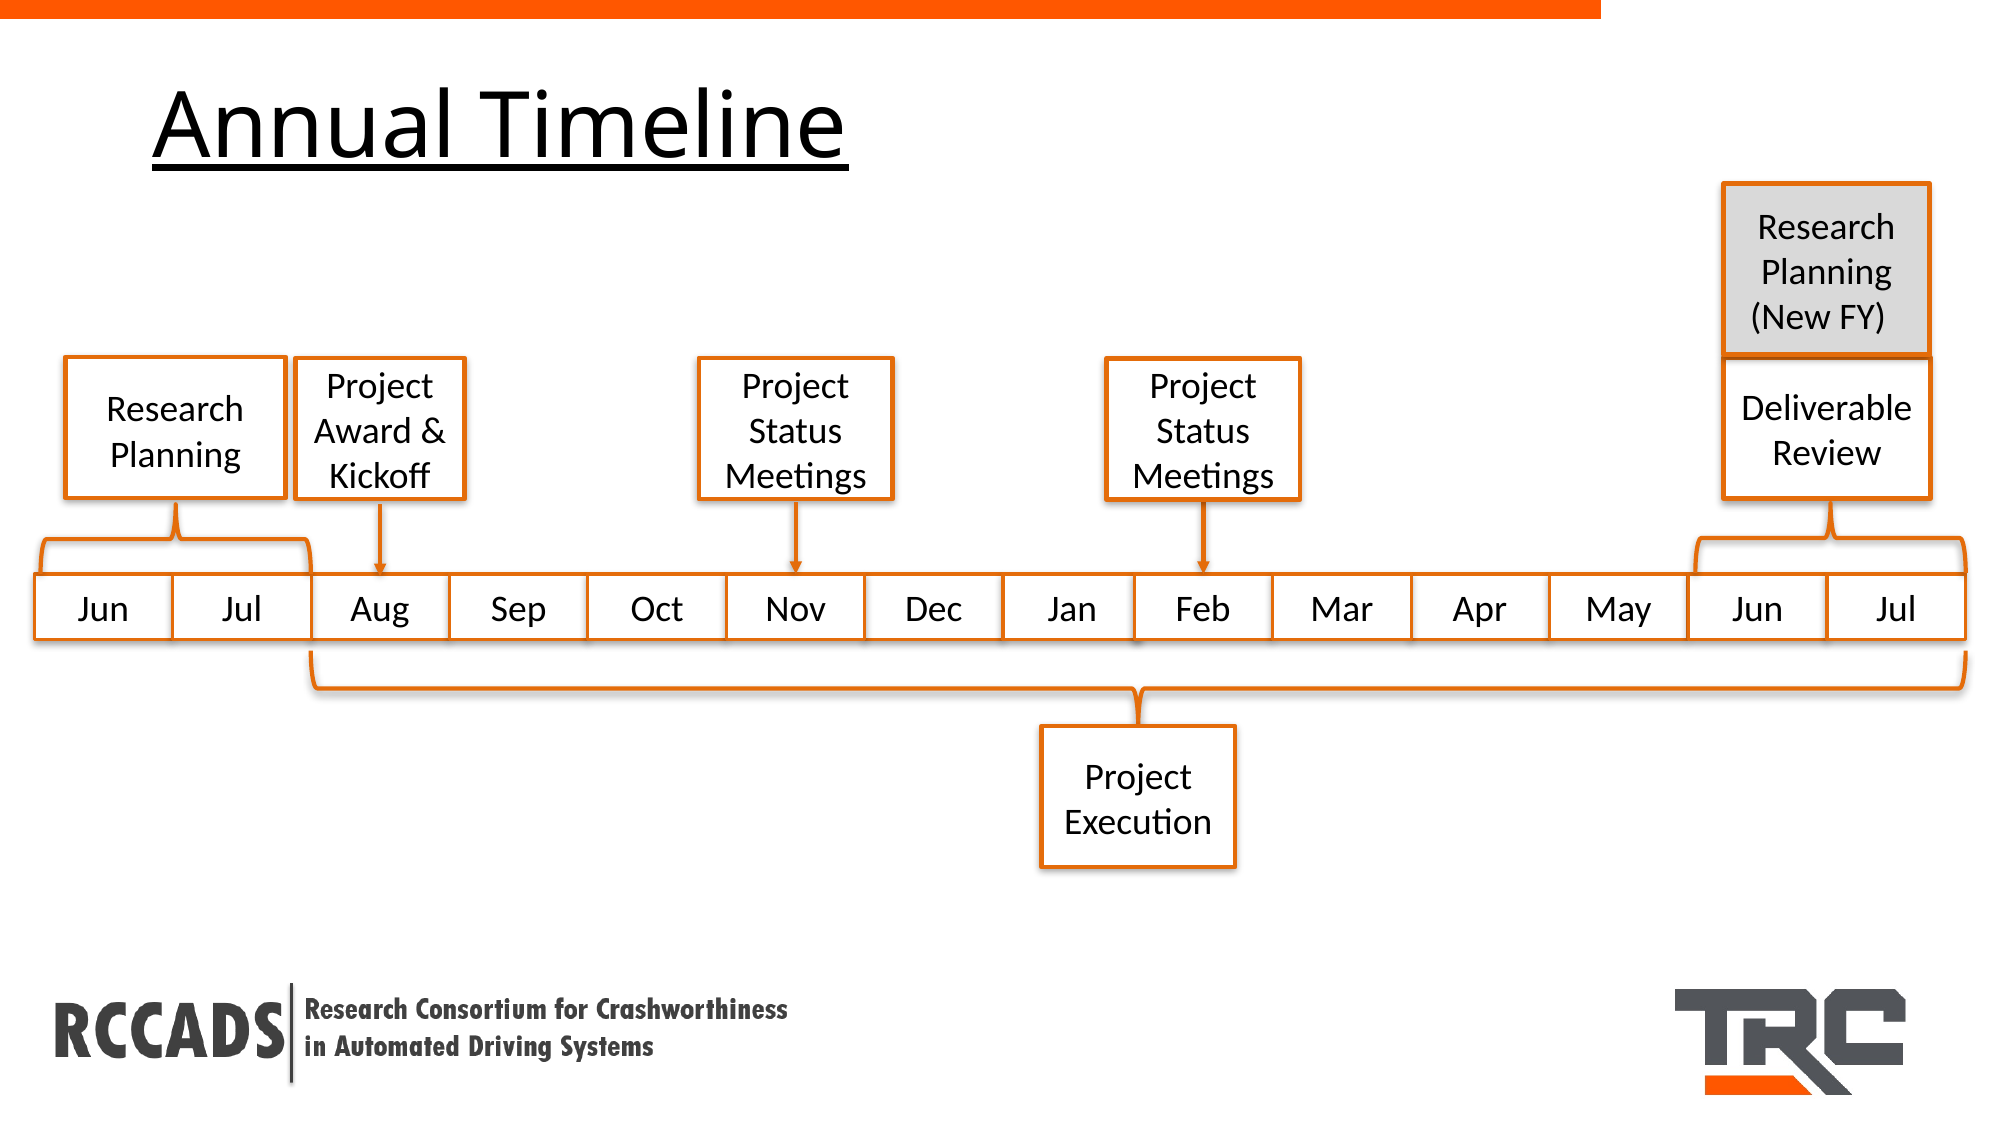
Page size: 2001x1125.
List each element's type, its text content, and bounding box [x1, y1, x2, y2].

text_box [40, 504, 311, 573]
text_box Research Planning (New FY) [1723, 183, 1930, 355]
text_box [1695, 503, 1966, 573]
text_box Project Status Meetings [698, 357, 893, 500]
picture [1580, 965, 2000, 1111]
text_box Project Status Meetings [1106, 358, 1301, 500]
text_box [310, 650, 1966, 724]
text_box Deliverable Review [1723, 363, 1931, 499]
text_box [34, 573, 1966, 640]
text_box Project Award & Kickoff [295, 357, 465, 500]
text_box Research Planning [65, 356, 286, 498]
text_box Project Execution [1041, 726, 1235, 868]
picture [0, 950, 814, 1125]
title Annual Timeline [137, 18, 1863, 237]
